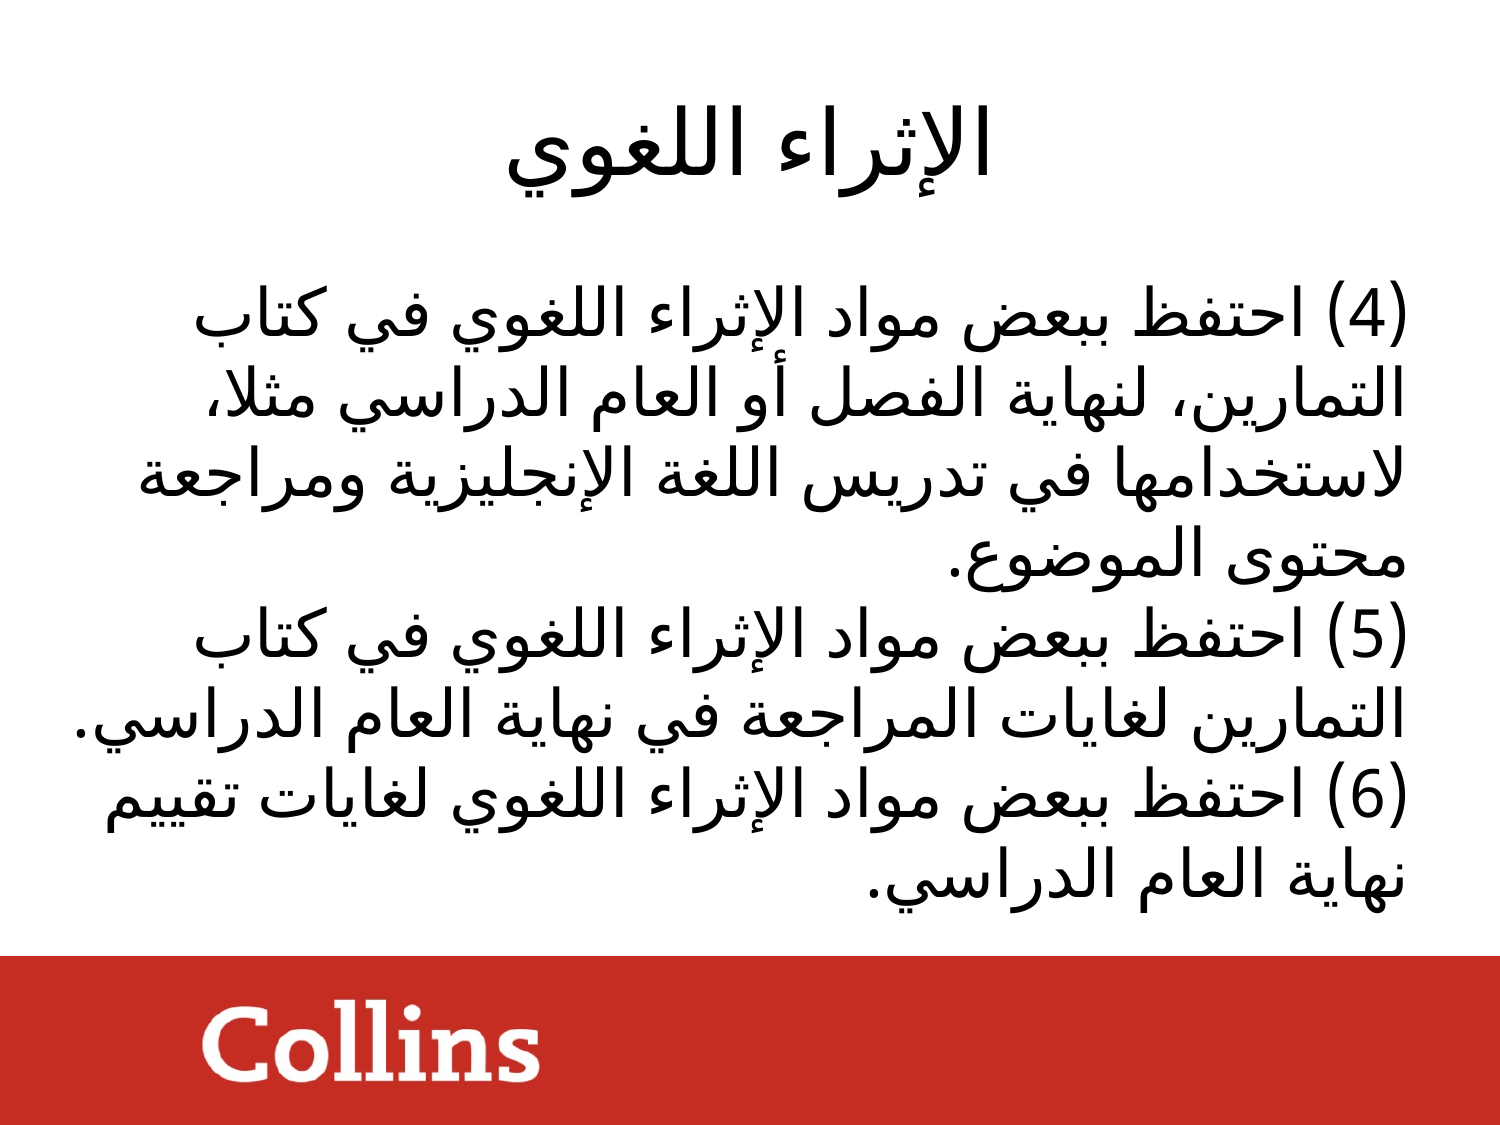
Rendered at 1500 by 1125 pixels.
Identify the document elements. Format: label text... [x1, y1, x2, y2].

title الإثراء اللغوي [75, 45, 1425, 233]
list (4) احتفظ ببعض مواد الإثراء اللغوي في كتاب التمارين، لنهاية الفصل أو العام الدراسي مثلا، لاستخدامها في تدريس اللغة الإنجليزية ومراجعة محتوى الموضوع. (5) احتفظ ببعض مواد الإثراء اللغوي في كتاب التمارين لغايات المراجعة في نهاية العام الدراسي. (6) احتفظ ببعض مواد الإثراء اللغوي لغايات تقييم نهاية العام الدراسي. [46, 262, 1425, 1005]
picture [0, 956, 1500, 1125]
footer DRAFT [512, 1042, 988, 1103]
